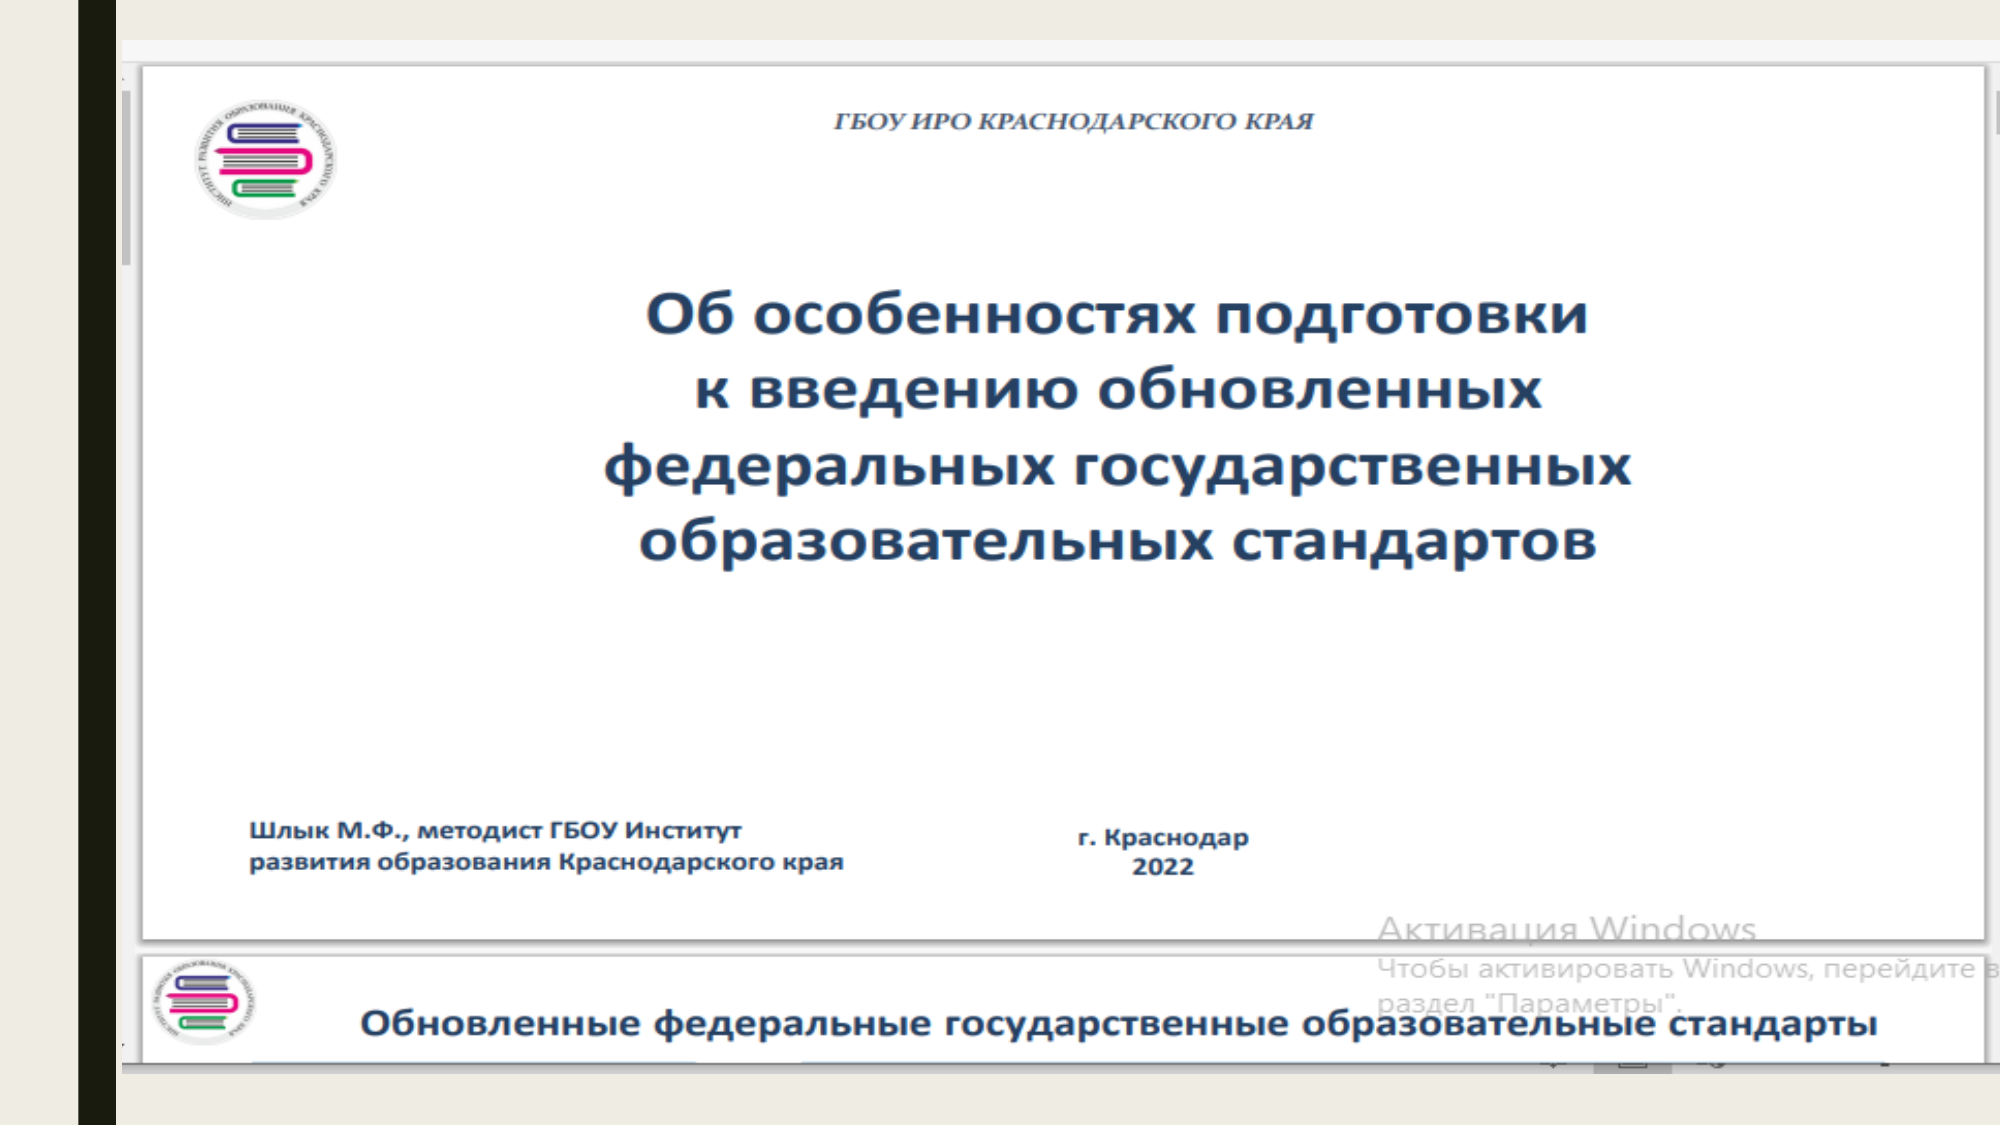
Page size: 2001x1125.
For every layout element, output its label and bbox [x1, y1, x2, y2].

list [122, 40, 2000, 1074]
